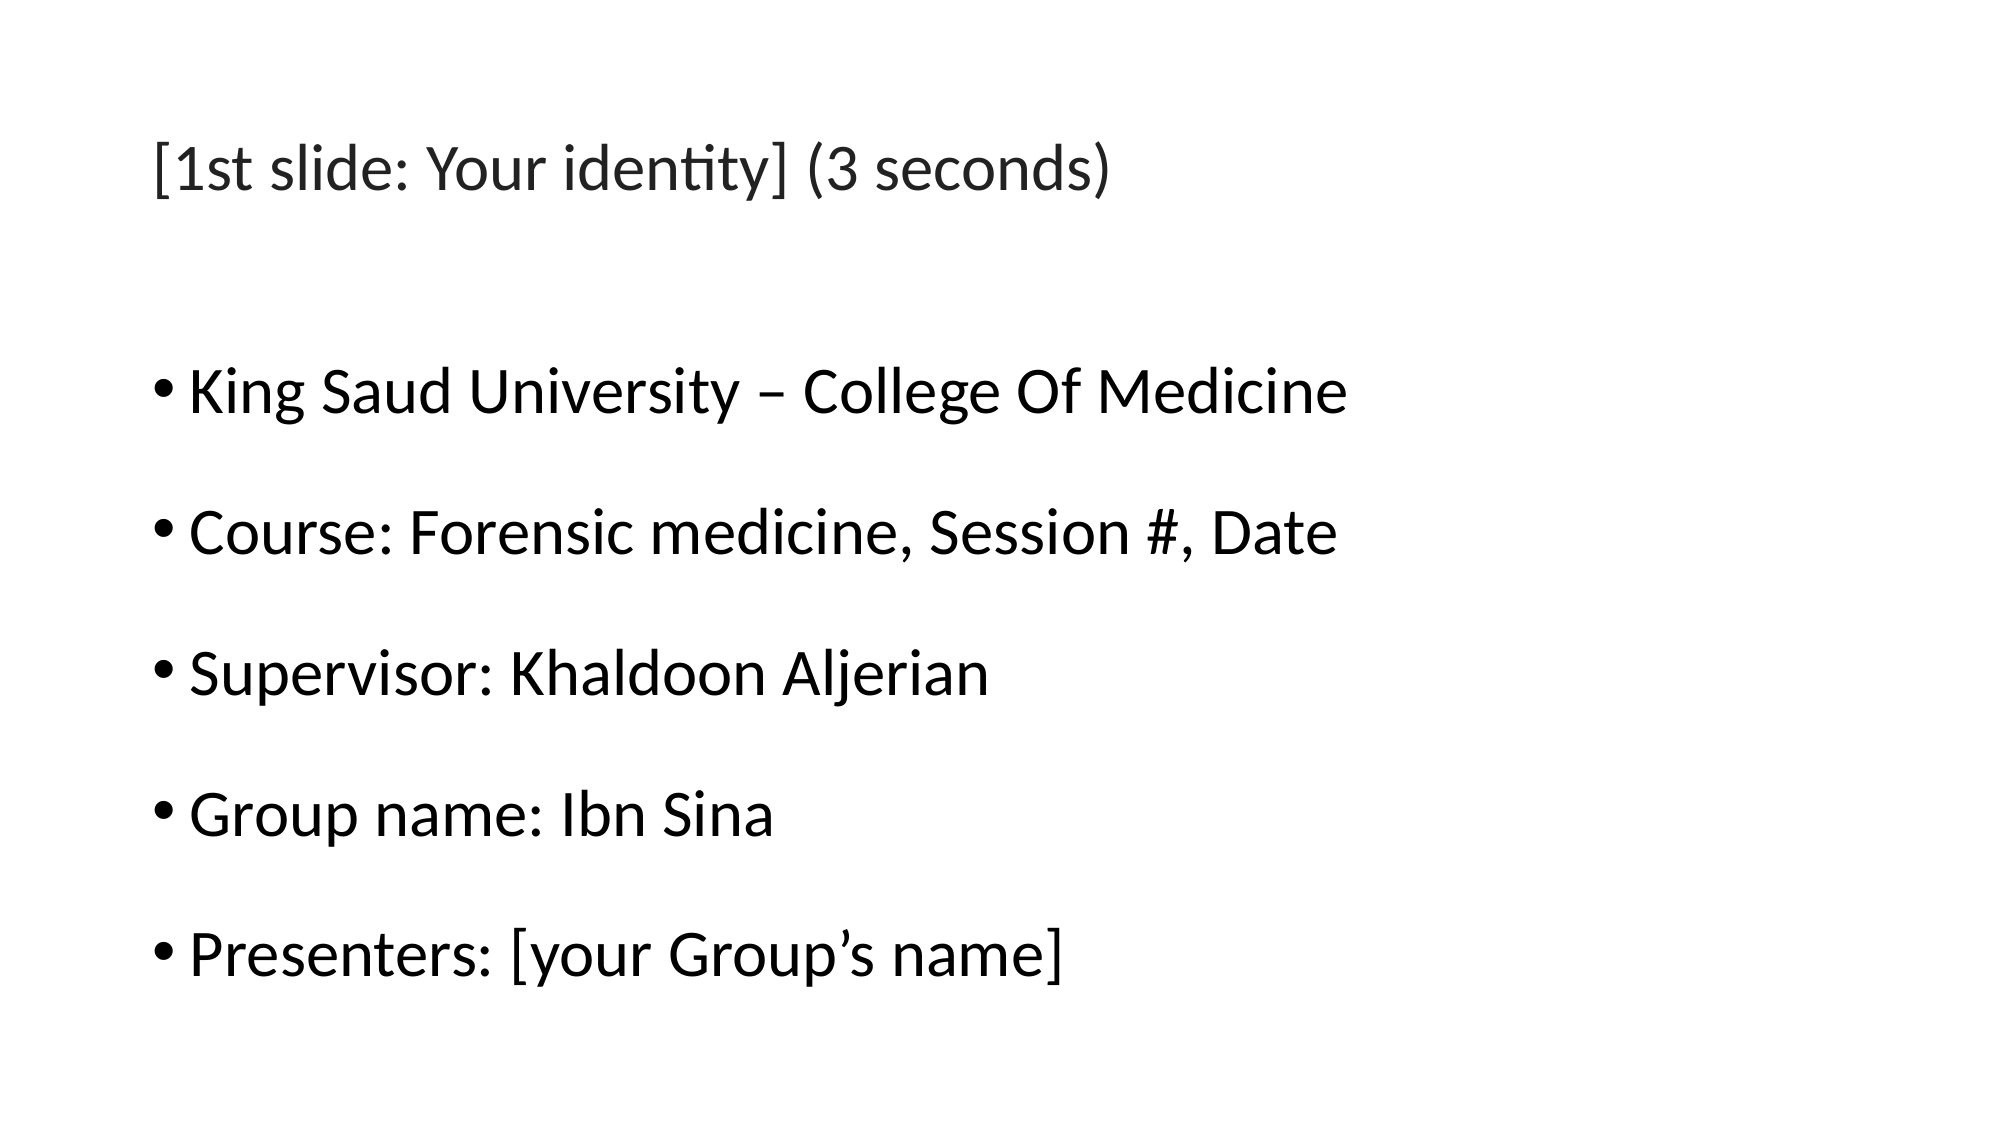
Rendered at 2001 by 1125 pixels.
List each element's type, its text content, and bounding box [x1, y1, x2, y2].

title [1st slide: Your identity] (3 seconds) [137, 59, 1863, 278]
list King Saud University – College Of Medicine Course: Forensic medicine, Session #, Date Supervisor: Khaldoon Aljerian Group name: Ibn Sina Presenters: [your Group’s name] [137, 299, 1863, 1014]
